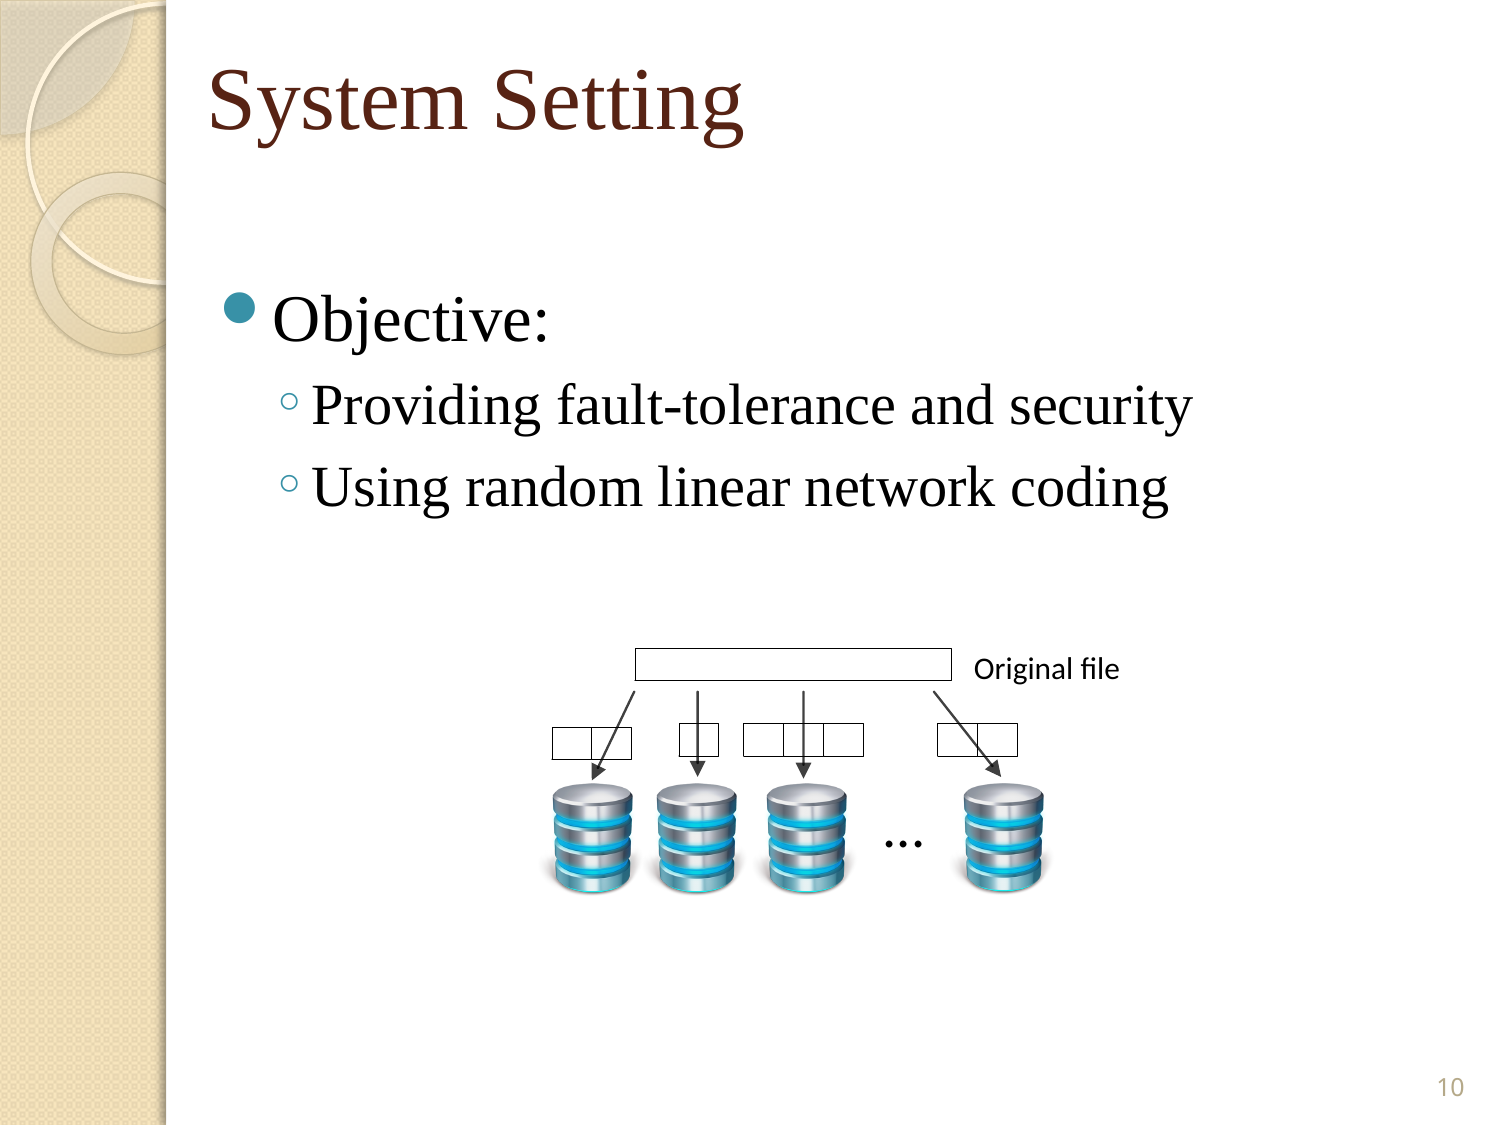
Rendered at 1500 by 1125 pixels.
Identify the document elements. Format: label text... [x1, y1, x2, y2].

slide_number 10 [1413, 1034, 1488, 1113]
list Objective: Providing fault-tolerance and security Using random linear network coding [191, 174, 1450, 1113]
picture [517, 642, 1124, 901]
title System Setting [191, 0, 1422, 174]
